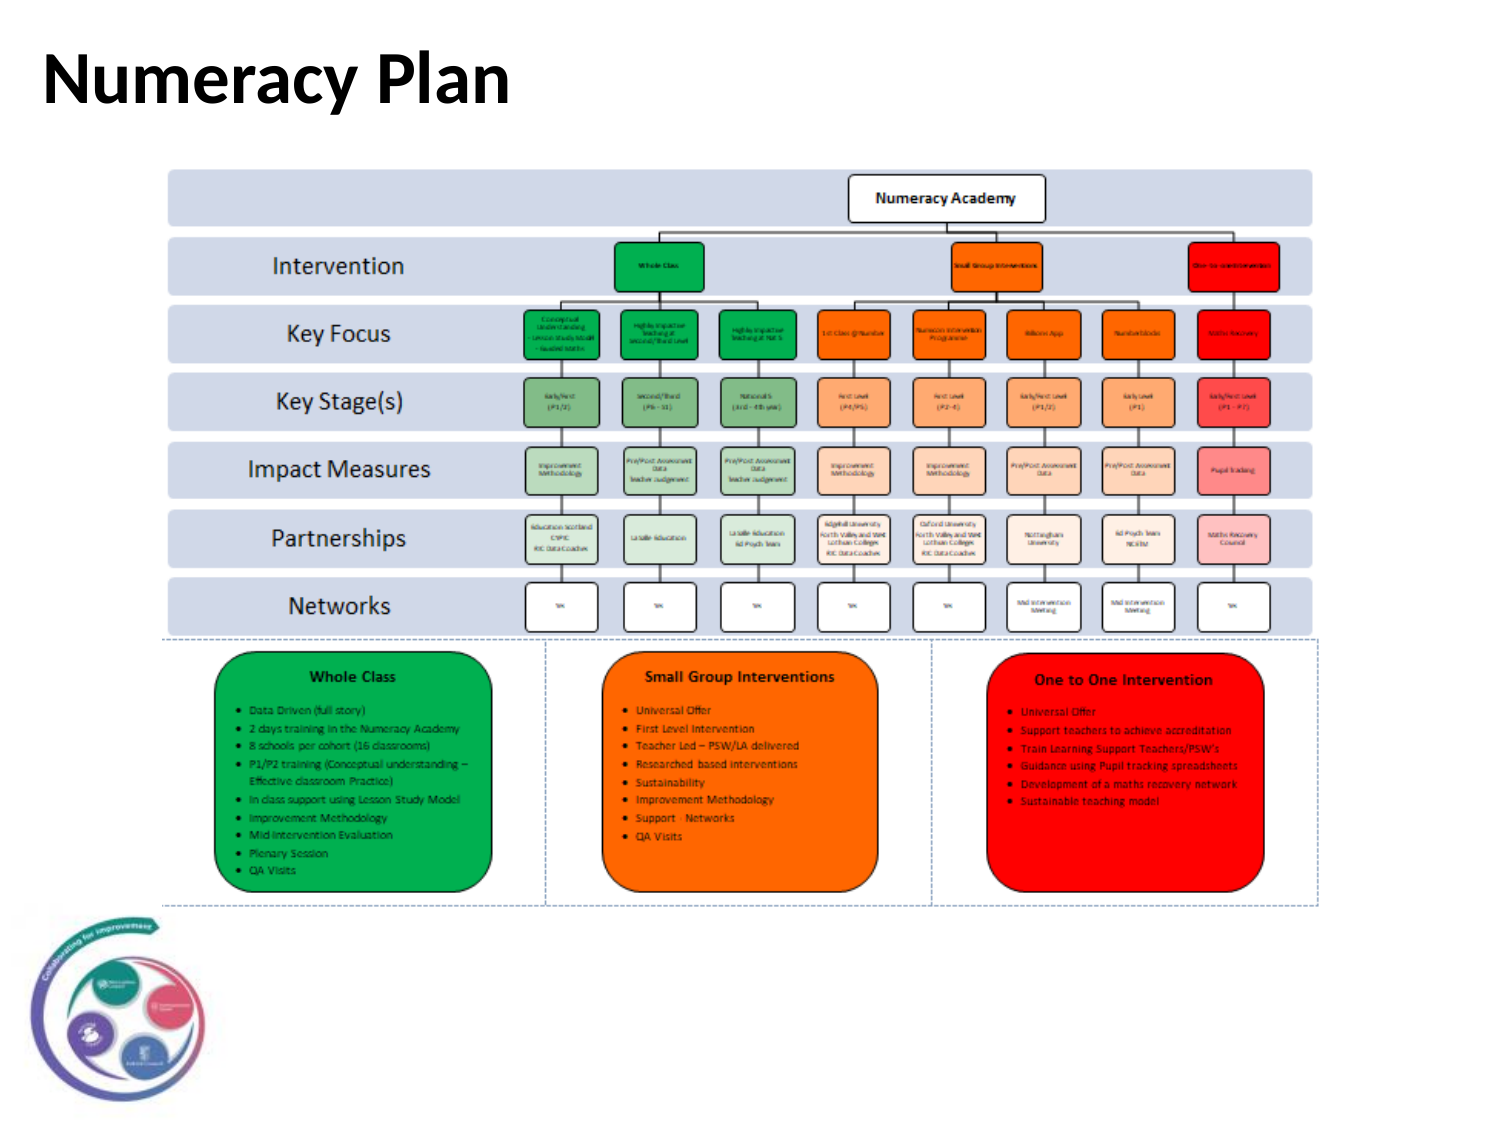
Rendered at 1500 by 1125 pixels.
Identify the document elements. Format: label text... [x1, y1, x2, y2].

picture [0, 162, 1326, 1125]
text_box Numeracy Plan [27, 21, 528, 126]
